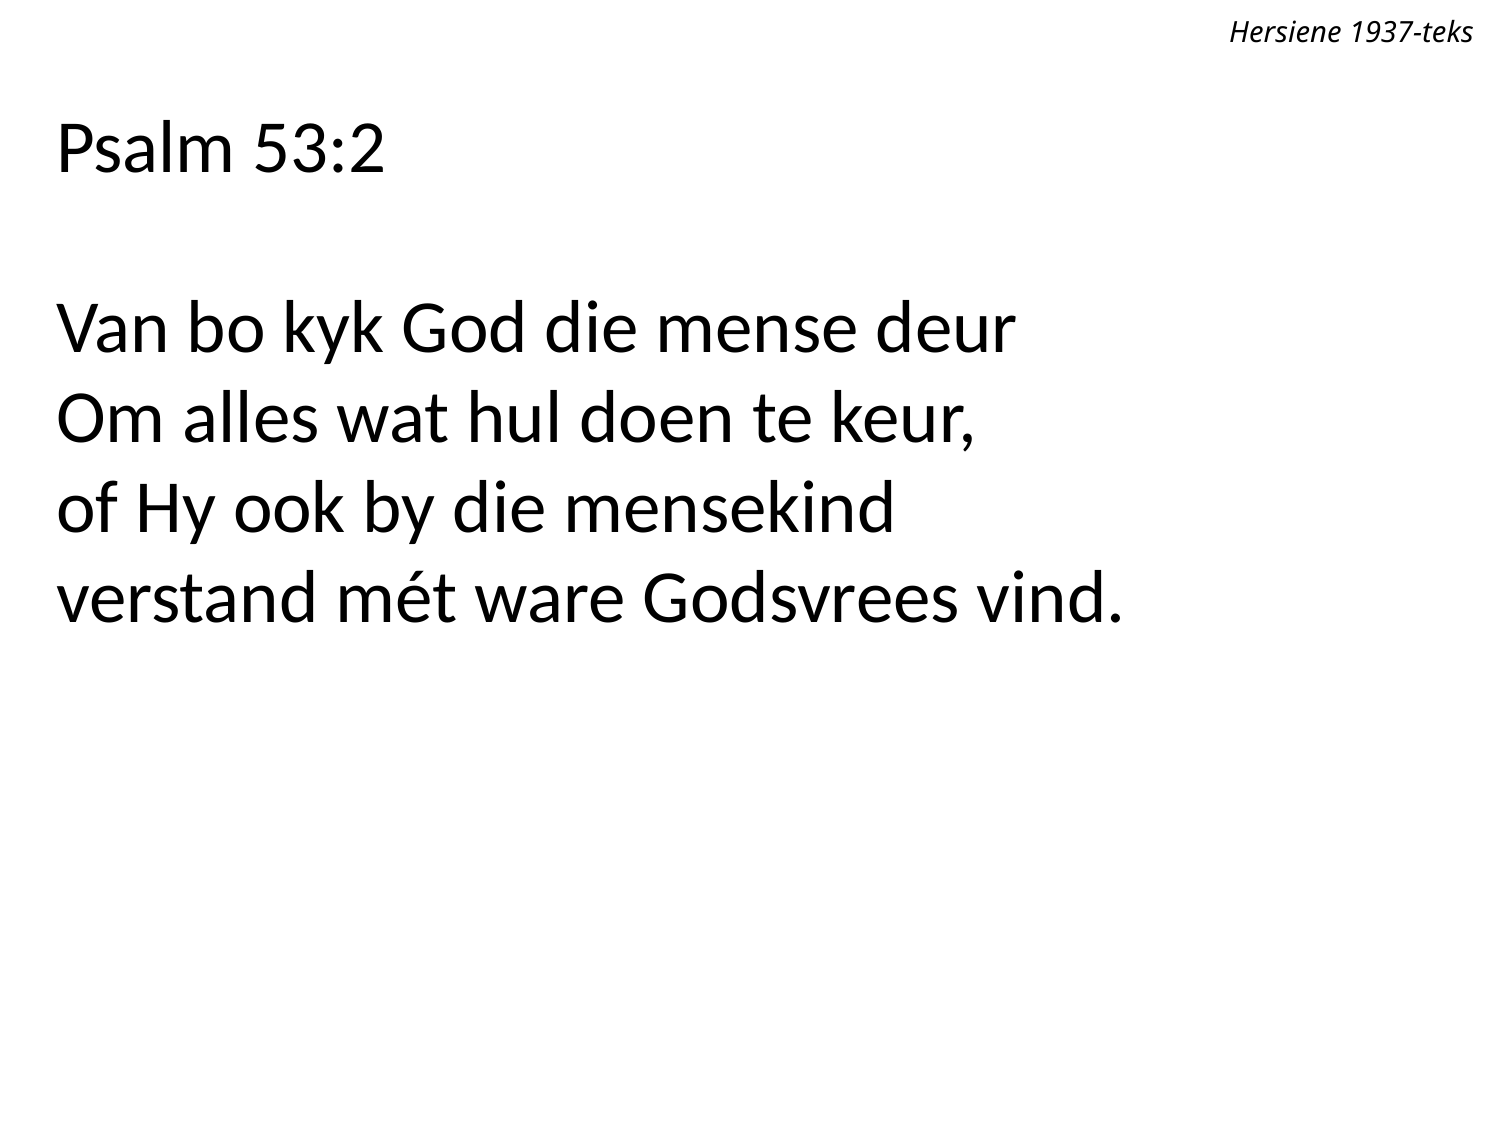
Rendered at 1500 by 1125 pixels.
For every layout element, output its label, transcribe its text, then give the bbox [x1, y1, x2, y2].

text_box Psalm 53:2 Van bo kyk God die mense deur Om alles wat hul doen te keur, of Hy ook by die mensekind verstand mét ware Godsvrees vind. [41, 89, 1282, 645]
text_box Hersiene 1937-teks [1214, 5, 1489, 56]
